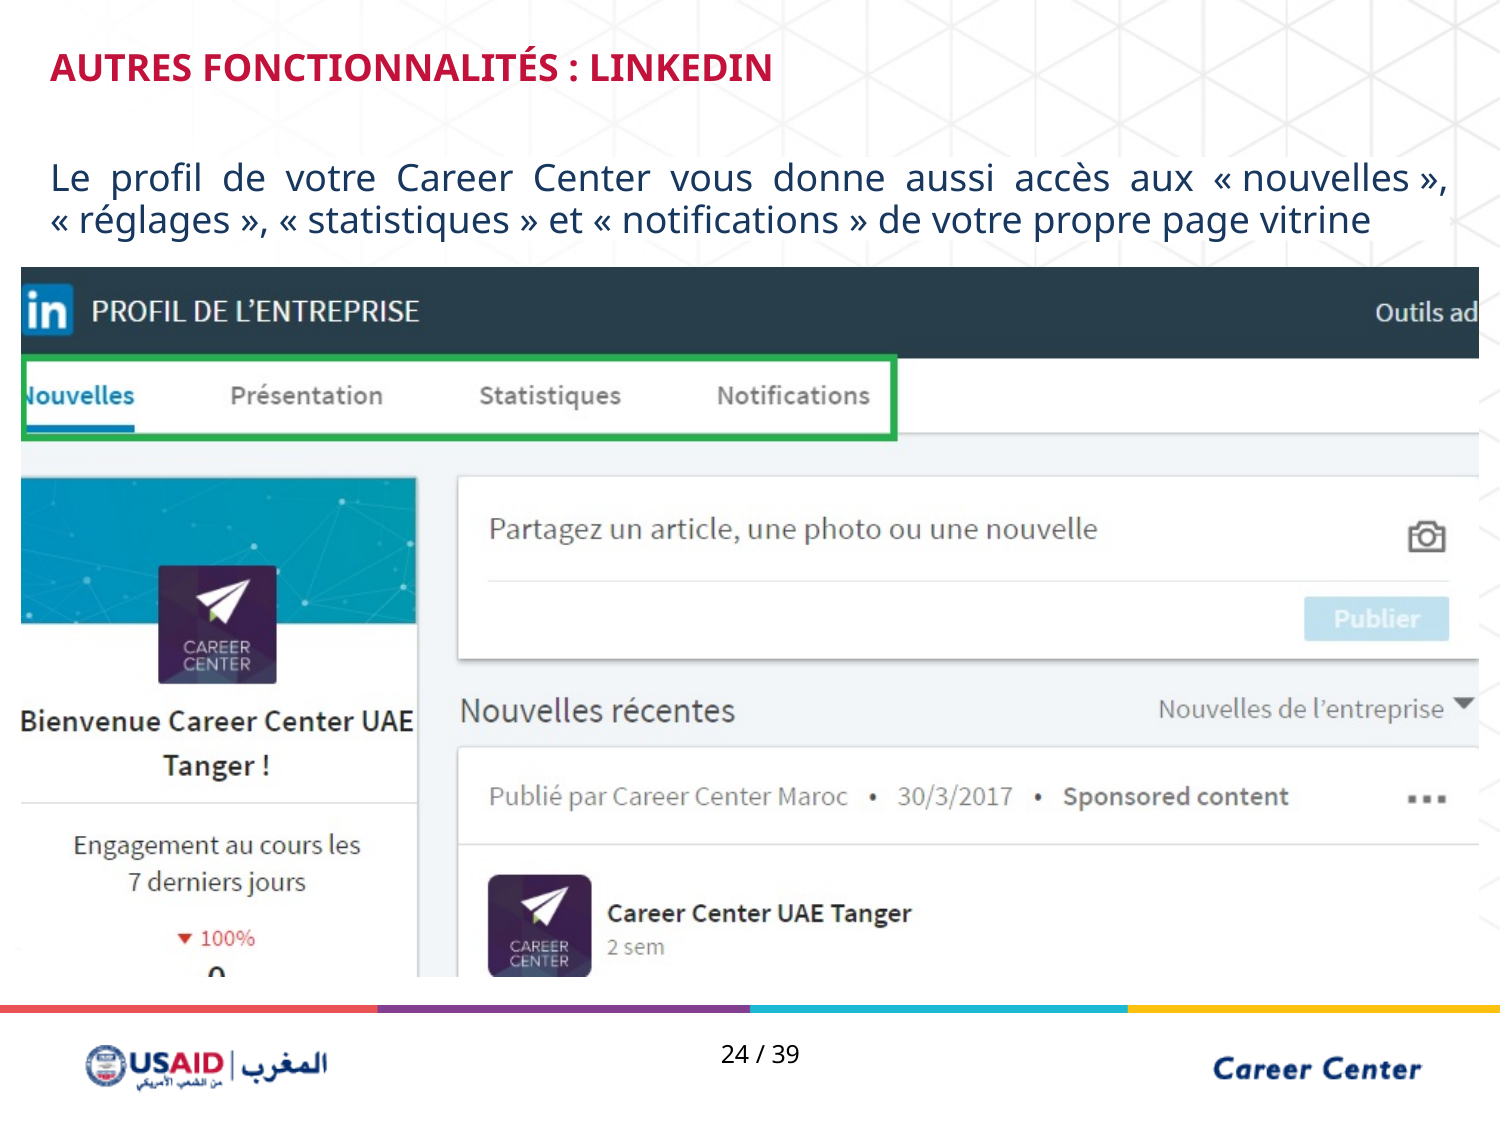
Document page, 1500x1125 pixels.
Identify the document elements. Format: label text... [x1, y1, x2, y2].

text_box 24 / 39 [656, 1031, 865, 1080]
text_box Le profil de votre Career Center vous donne aussi accès aux « nouvelles », « réglages », « statistiques » et « notifications » de votre propre page vitrine [49, 157, 1450, 241]
picture [0, 1013, 1500, 1093]
picture [0, 0, 1500, 1005]
text_box AUTRES FONCTIONNALITÉS : LINKEDIN [50, 43, 1450, 157]
